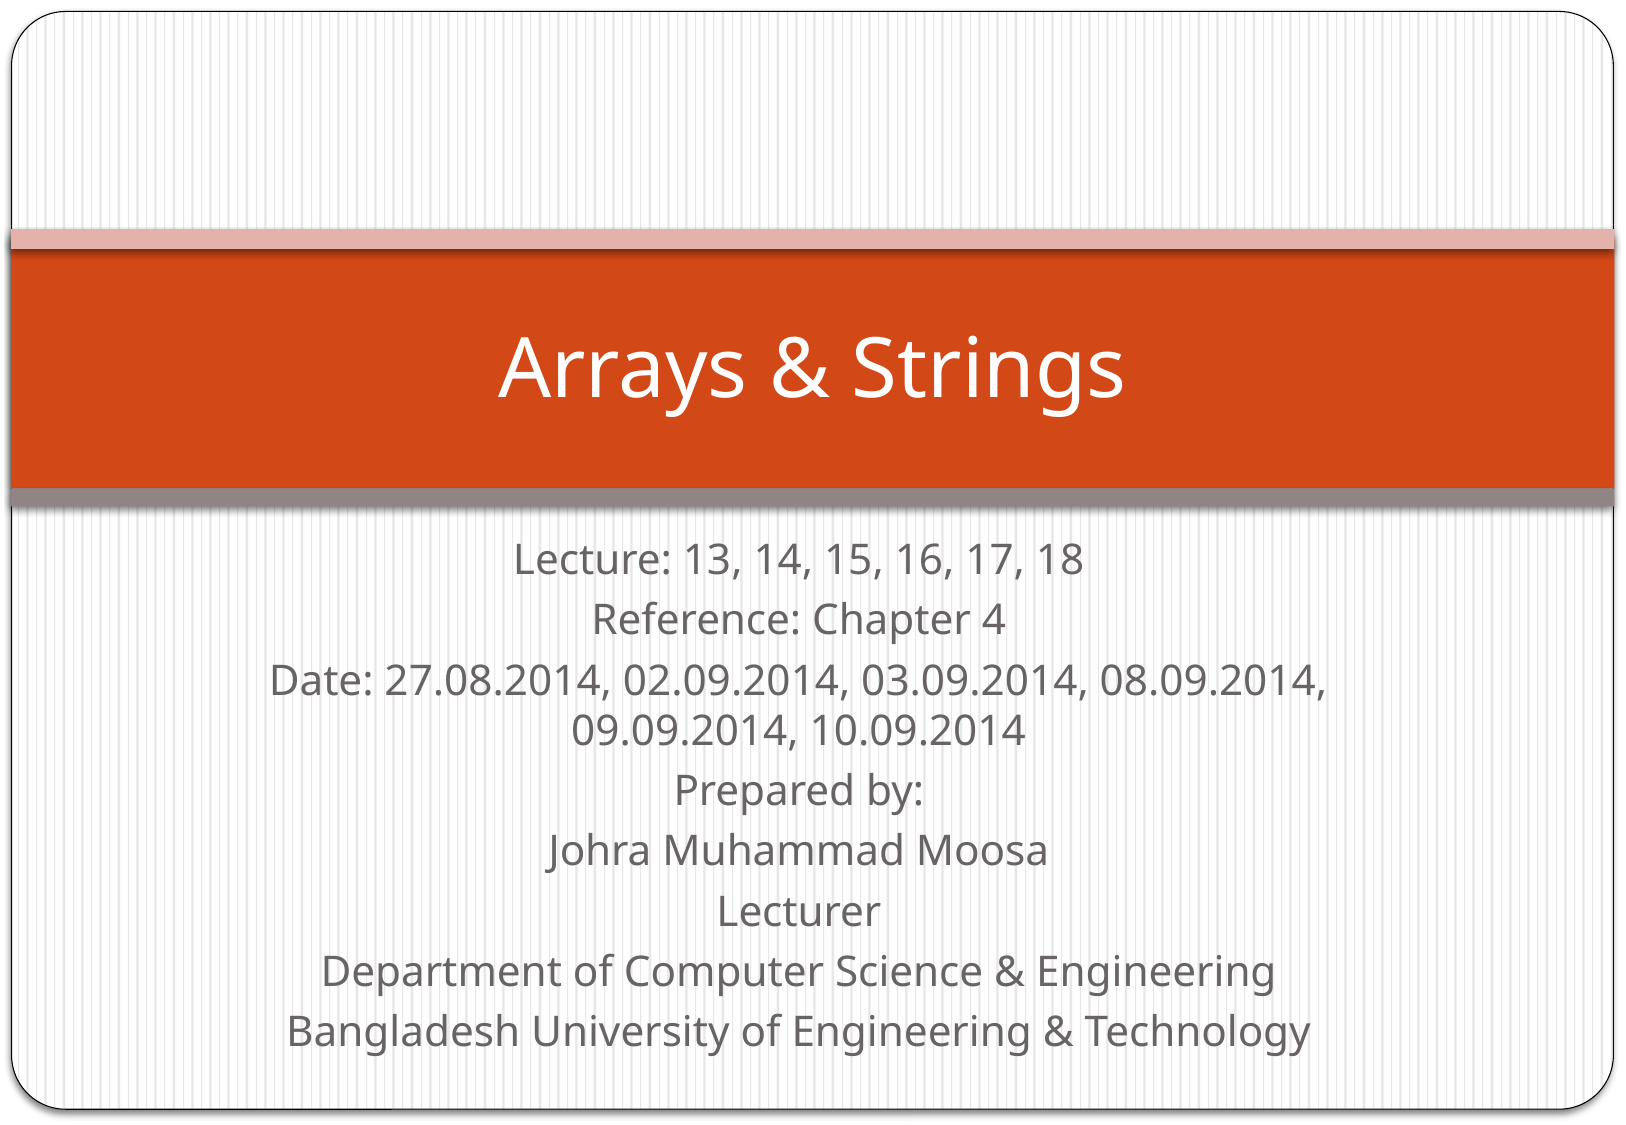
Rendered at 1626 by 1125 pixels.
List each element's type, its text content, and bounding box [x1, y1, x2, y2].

title Arrays & Strings [81, 247, 1544, 489]
subtitle Lecture: 13, 14, 15, 16, 17, 18 Reference: Chapter 4 Date: 27.08.2014, 02.09.2014, 03.09.2014, 08.09.2014, 09.09.2014, 10.09.2014 Prepared by: Johra Muhammad Moosa Lecturer Department of Computer Science & Engineering Bangladesh University of Engineering & Technology [230, 525, 1368, 1063]
